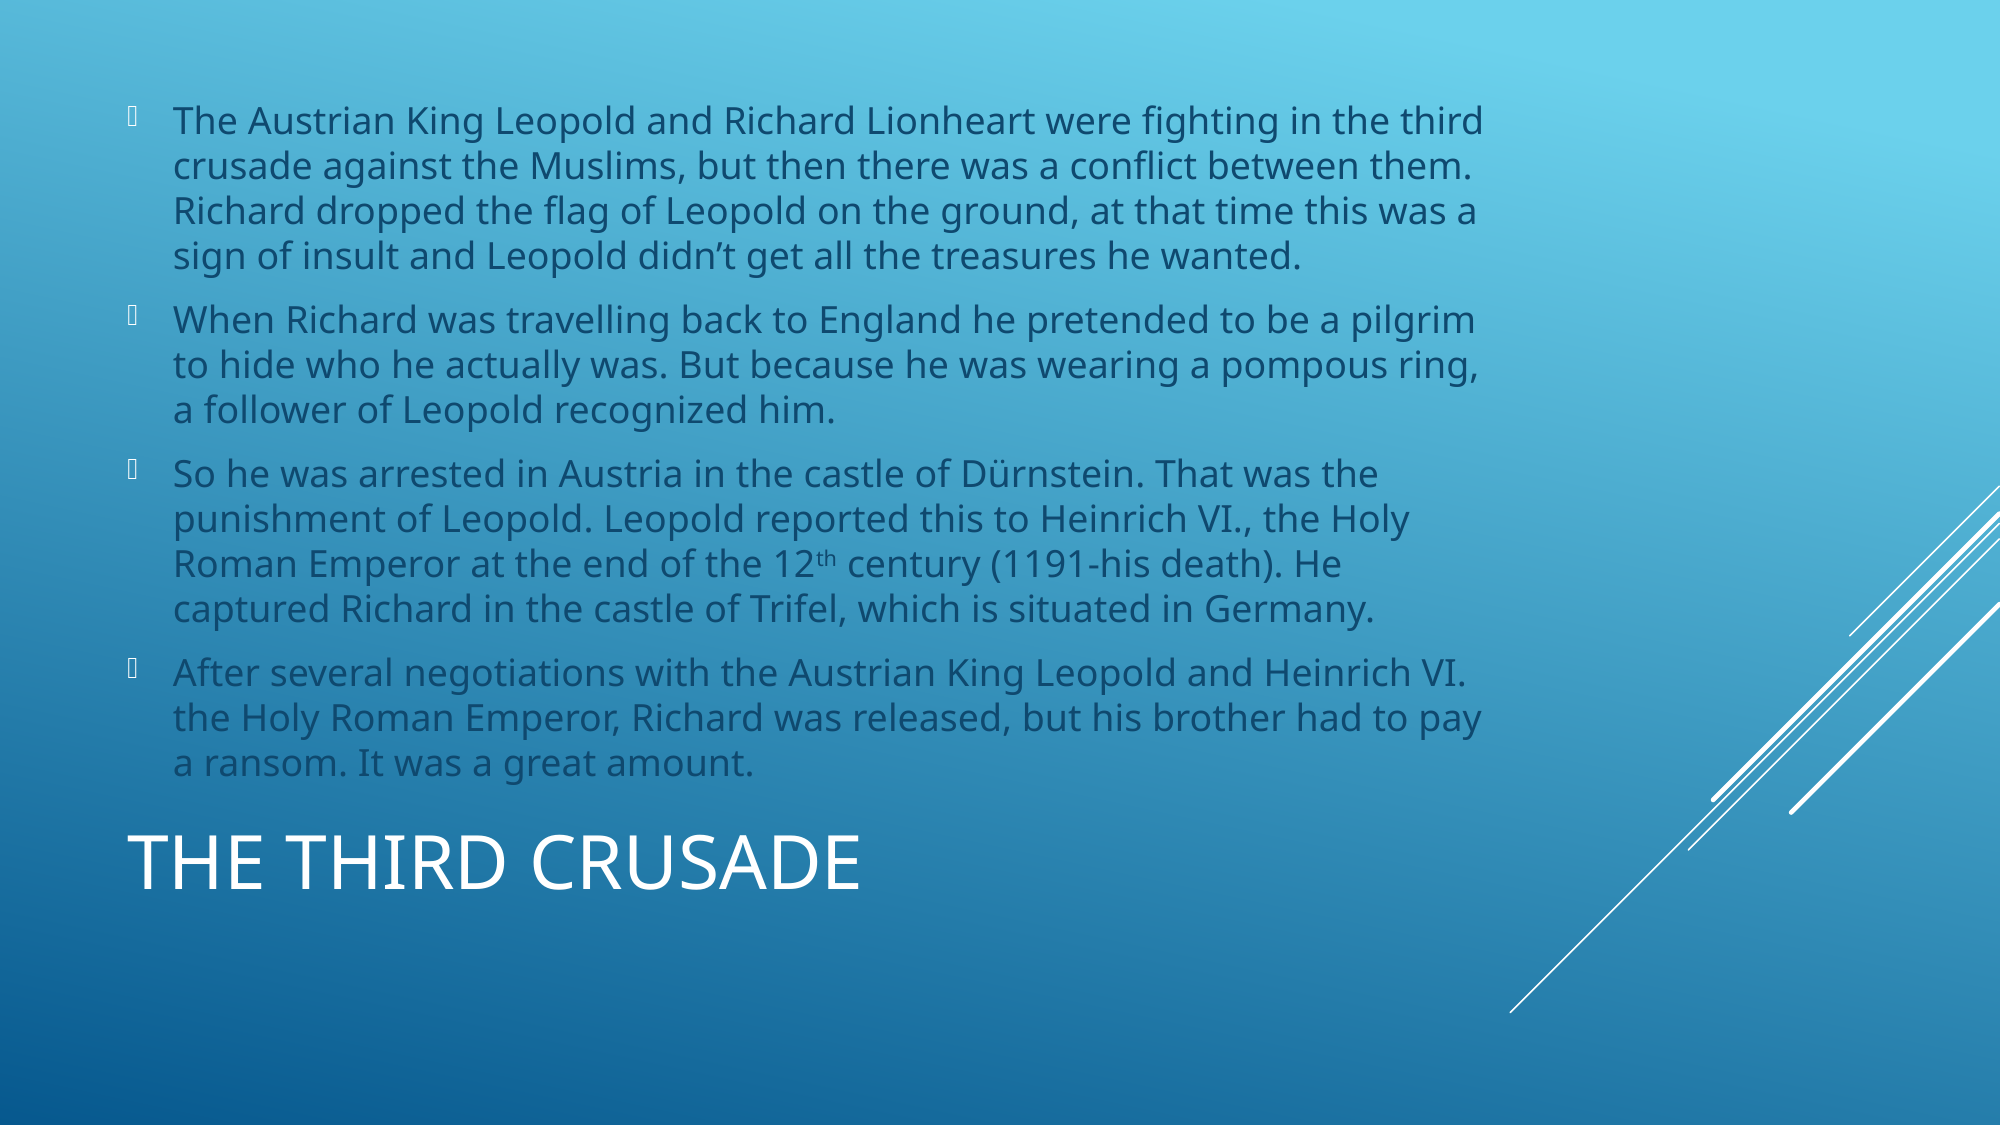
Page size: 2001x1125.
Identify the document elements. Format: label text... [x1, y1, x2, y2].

list The Austrian King Leopold and Richard Lionheart were fighting in the third crusade against the Muslims, but then there was a conflict between them. Richard dropped the flag of Leopold on the ground, at that time this was a sign of insult and Leopold didn’t get all the treasures he wanted. When Richard was travelling back to England he pretended to be a pilgrim to hide who he actually was. But because he was wearing a pompous ring, a follower of Leopold recognized him. So he was arrested in Austria in the castle of Dürnstein. That was the punishment of Leopold. Leopold reported this to Heinrich VI., the Holy Roman Emperor at the end of the 12th century (1191-his death). He captured Richard in the castle of Trifel, which is situated in Germany. After several negotiations with the Austrian King Leopold and Heinrich VI. the Holy Roman Emperor, Richard was released, but his brother had to pay a ransom. It was a great amount. [112, 89, 1513, 834]
title The third crusade [112, 834, 1513, 984]
